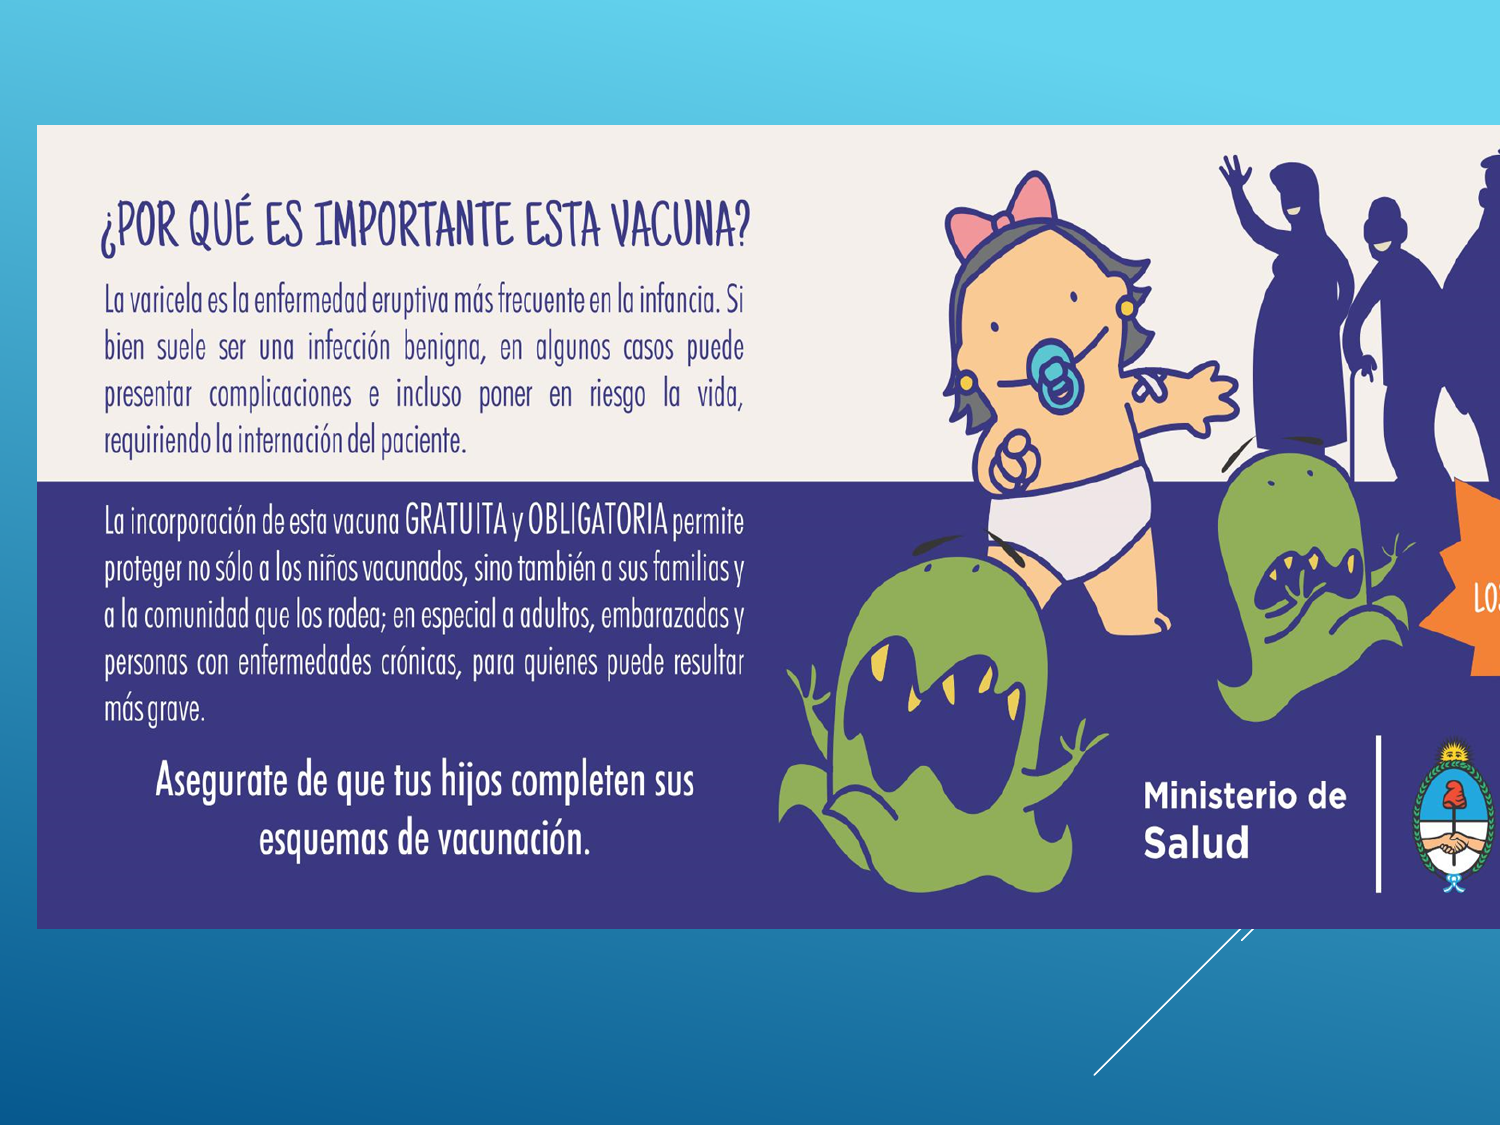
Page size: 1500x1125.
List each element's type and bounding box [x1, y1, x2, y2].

list [37, 125, 1500, 929]
